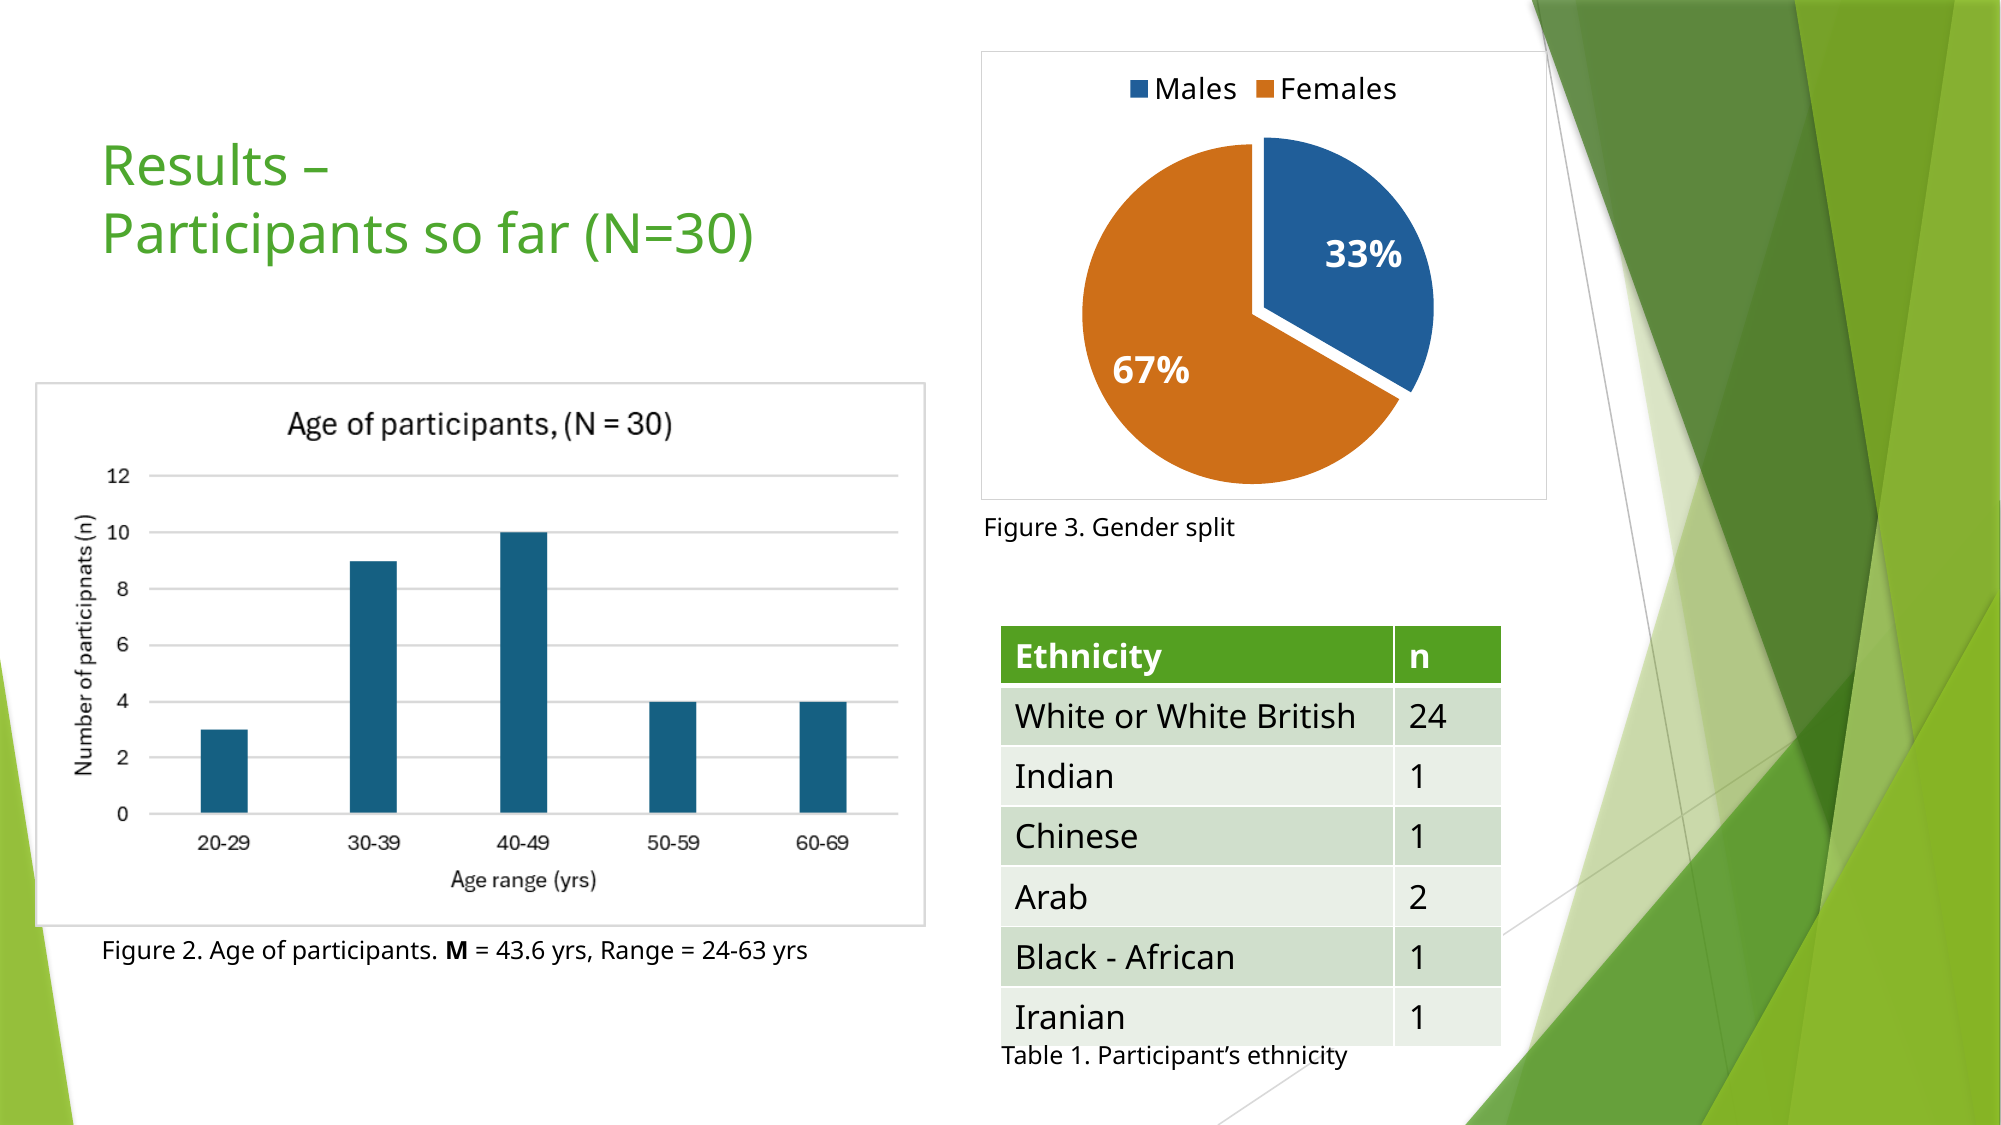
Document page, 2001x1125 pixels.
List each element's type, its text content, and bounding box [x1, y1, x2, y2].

table_cell 1 [1395, 807, 1501, 865]
table_cell 2 [1395, 867, 1501, 926]
table_cell 24 [1395, 688, 1501, 745]
text_box Figure 2. Age of participants. M = 43.6 yrs, Range = 24-63 yrs [86, 937, 888, 972]
text_box Results – Participants so far (N=30) [86, 47, 926, 276]
picture [34, 382, 926, 928]
text_box Table 1. Participant’s ethnicity [986, 1031, 1787, 1077]
table_header n [1395, 626, 1501, 683]
table_cell 1 [1395, 988, 1501, 1031]
chart [981, 51, 1547, 501]
table_cell Indian [1001, 747, 1393, 805]
table_cell Iranian [1001, 988, 1393, 1031]
table_cell Chinese [1001, 807, 1393, 865]
table_header Ethnicity [1001, 626, 1393, 683]
table_cell 1 [1395, 927, 1501, 986]
table_cell Black - African [1001, 927, 1393, 986]
text_box Figure 3. Gender split [969, 503, 1259, 549]
table_cell White or White British [1001, 688, 1393, 745]
table_cell 1 [1395, 747, 1501, 805]
table_cell Arab [1001, 867, 1393, 926]
